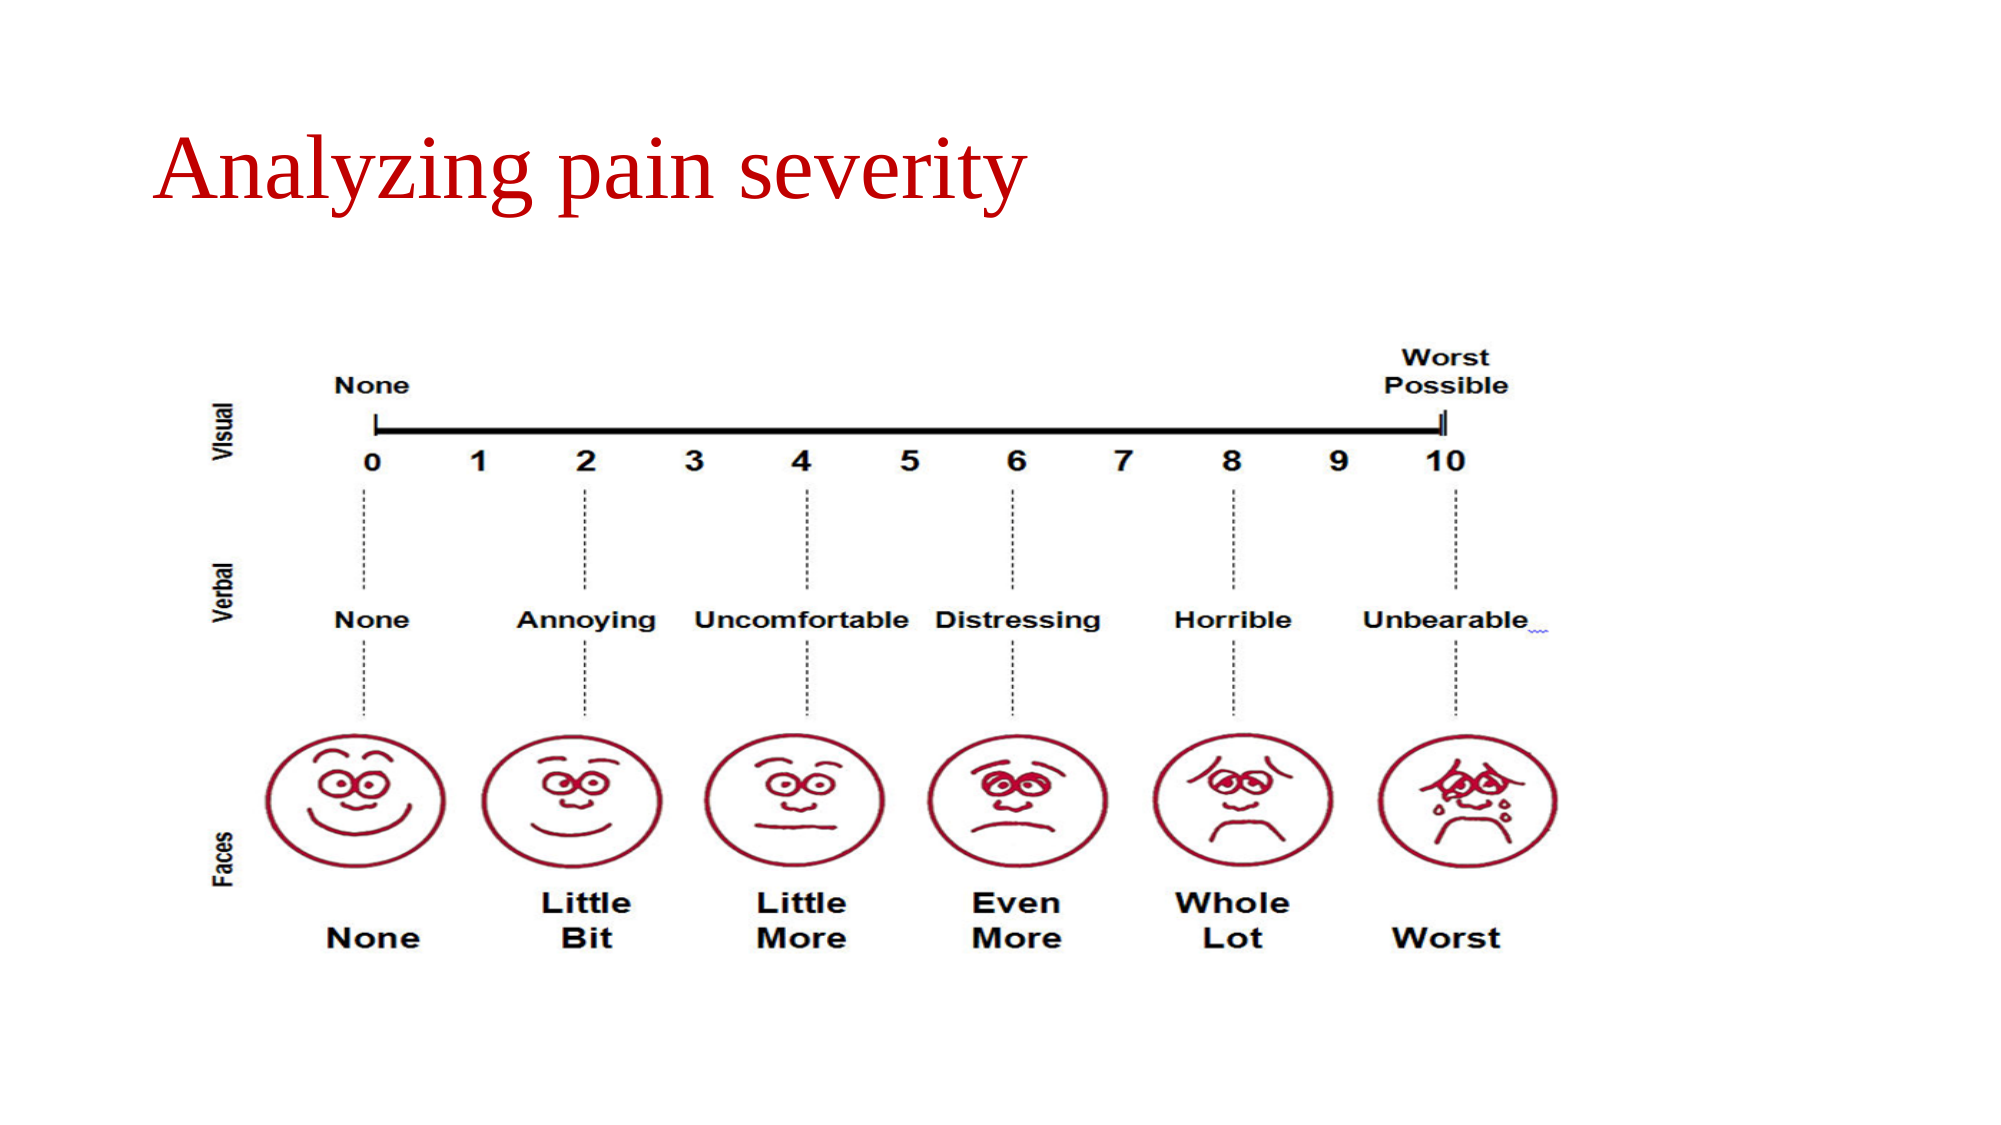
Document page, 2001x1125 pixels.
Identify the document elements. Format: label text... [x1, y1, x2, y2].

title Analyzing pain severity [137, 59, 1863, 278]
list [186, 317, 1582, 977]
